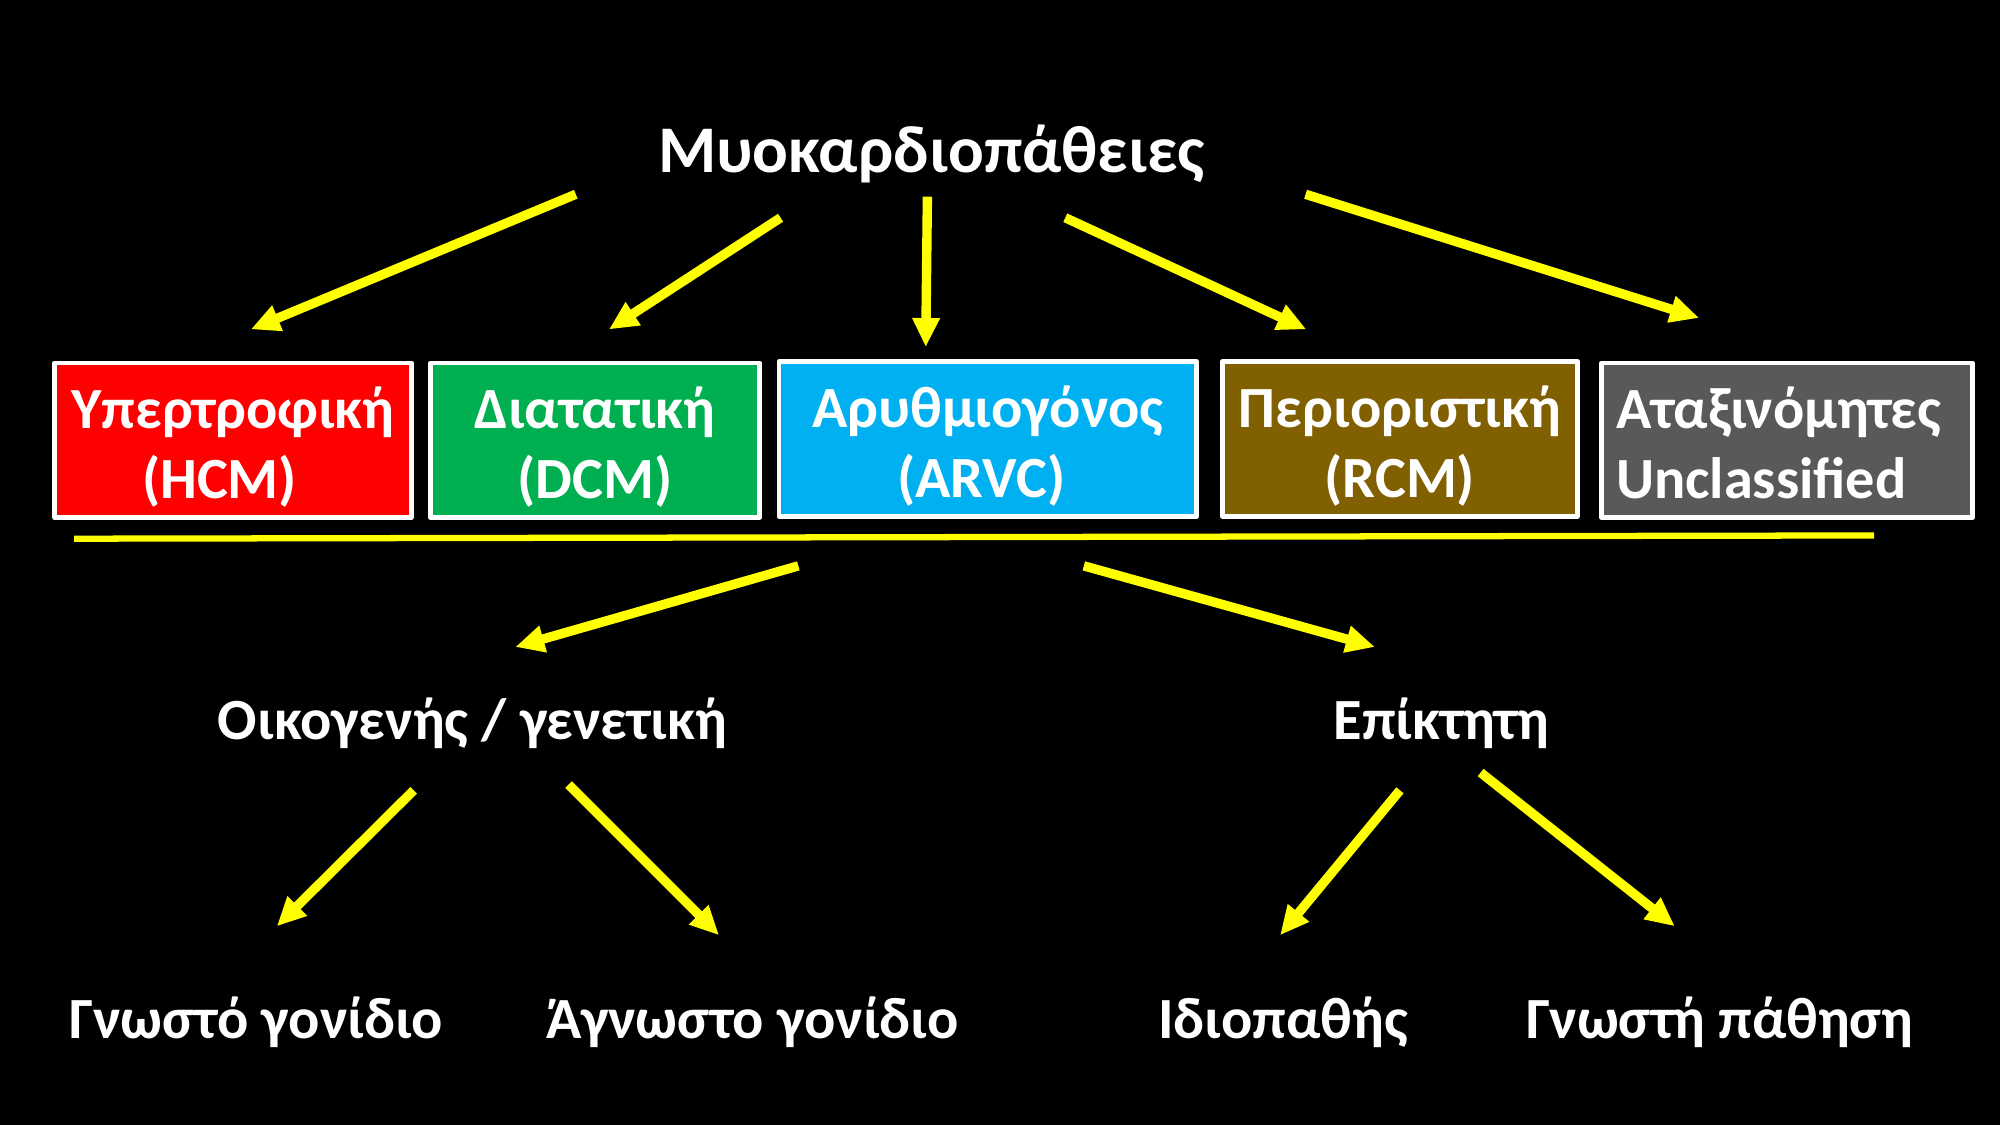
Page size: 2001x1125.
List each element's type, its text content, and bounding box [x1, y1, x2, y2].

text_box Επίκτητη [1319, 673, 1787, 759]
text_box Γνωστό γονίδιο [54, 972, 531, 1058]
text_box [1083, 565, 1375, 647]
text_box Μυοκαρδιοπάθειες [643, 98, 1342, 193]
text_box Ιδιοπαθήςς [1143, 972, 1468, 1058]
text_box Αρυθμιογόνος (ARVC) [778, 361, 1197, 517]
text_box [1480, 772, 1675, 926]
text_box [516, 565, 799, 647]
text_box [74, 535, 1875, 539]
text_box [1065, 217, 1306, 330]
text_box Γνωστή πάθηση [1511, 972, 1973, 1058]
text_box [609, 217, 781, 330]
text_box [251, 194, 576, 329]
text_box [568, 784, 719, 935]
text_box ΑταξινόμητεςUnclassified [1601, 362, 1973, 518]
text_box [1305, 194, 1699, 318]
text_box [1280, 790, 1400, 935]
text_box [277, 790, 414, 926]
text_box Άγνωστο γονίδιο [531, 972, 1066, 1058]
text_box Διατατική (DCM) [430, 362, 760, 518]
text_box Οικογενής / γενετική [203, 673, 747, 759]
text_box Υπερτροφική (ΗCM) [54, 362, 412, 518]
text_box Περιοριστική (RCM) [1222, 361, 1578, 517]
